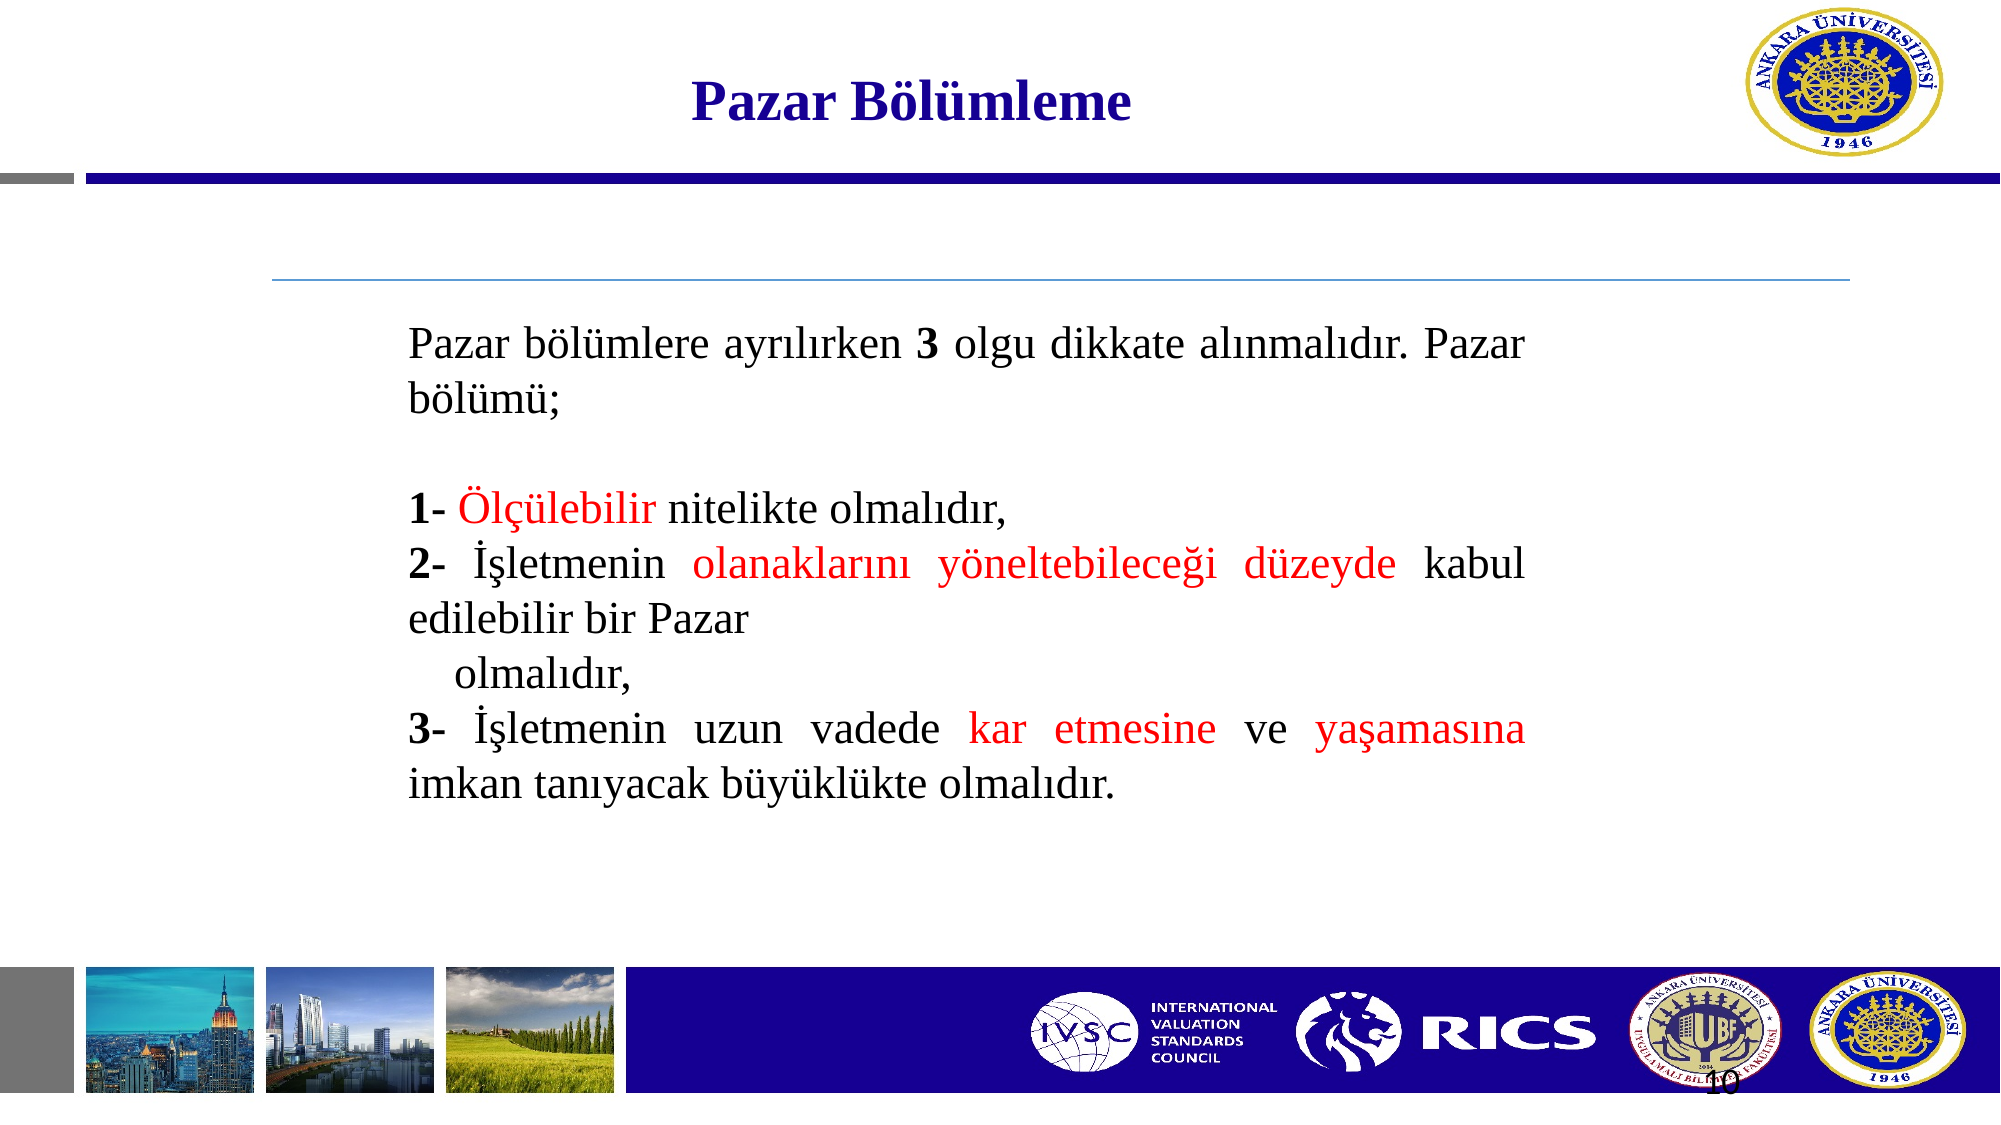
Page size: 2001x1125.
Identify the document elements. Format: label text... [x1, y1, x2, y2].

slide_number 10 [1687, 1050, 1863, 1096]
picture [0, 0, 2000, 1125]
text_box Pazar bölümlere ayrılırken 3 olgu dikkate alınmalıdır. Pazar bölümü; 1- Ölçülebilir nitelikte olmalıdır, 2- İşletmenin olanaklarını yöneltebileceği düzeyde kabul edilebilir bir Pazar olmalıdır, 3- İşletmenin uzun vadede kar etmesine ve yaşamasına imkan tanıyacak büyüklükte olmalıdır. [393, 305, 1541, 815]
title Pazar Bölümleme [177, 62, 1647, 161]
